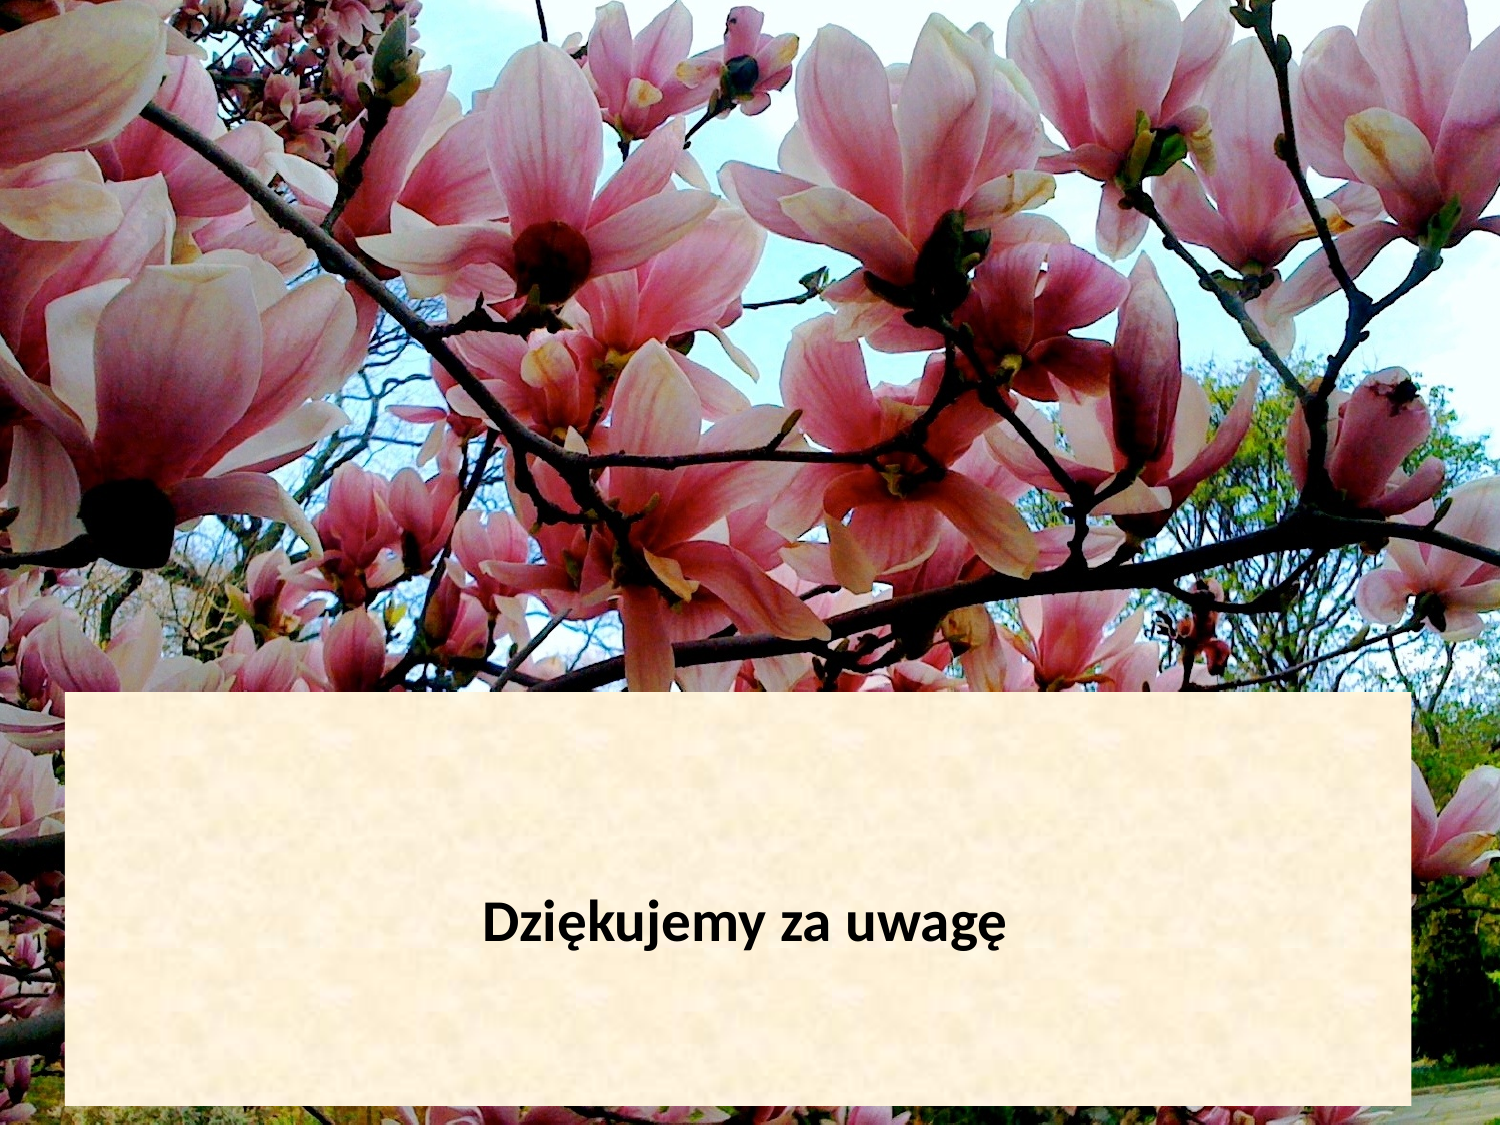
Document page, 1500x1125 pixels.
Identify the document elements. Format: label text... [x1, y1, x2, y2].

picture [0, 0, 1500, 1125]
list Dziękujemy za uwagę [64, 692, 1412, 1106]
